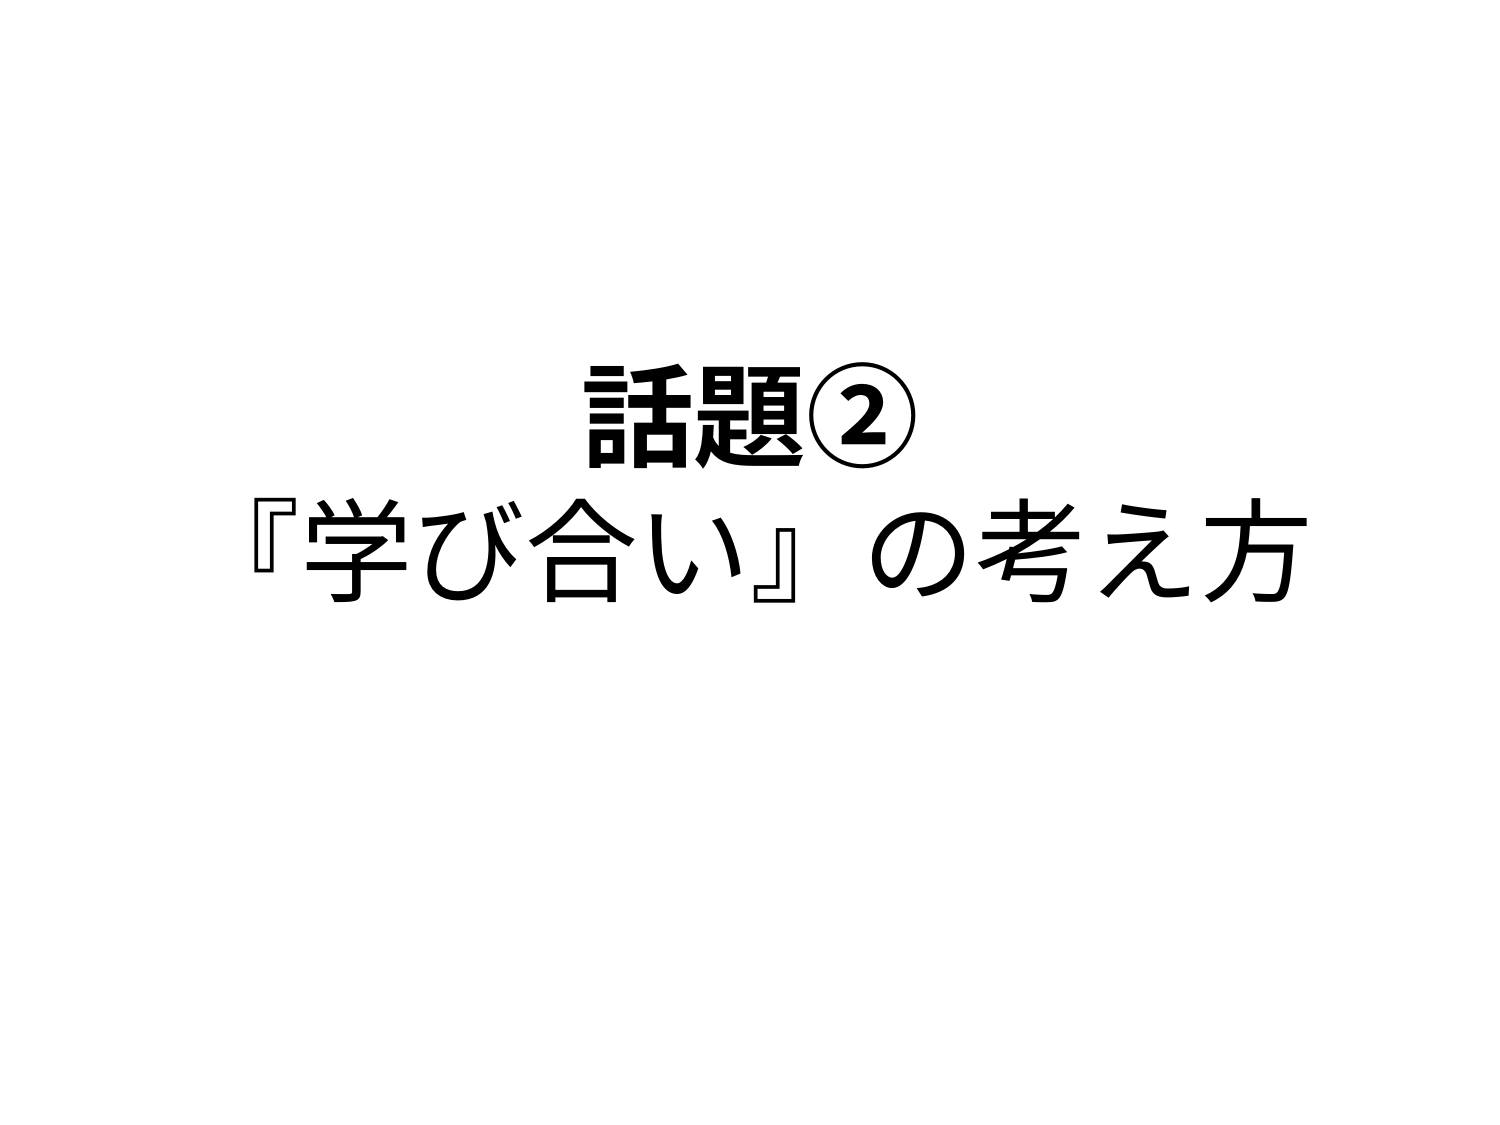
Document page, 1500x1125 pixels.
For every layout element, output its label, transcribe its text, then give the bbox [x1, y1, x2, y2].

text_box 話題② 『学び合い』の考え方 [53, 339, 1447, 624]
